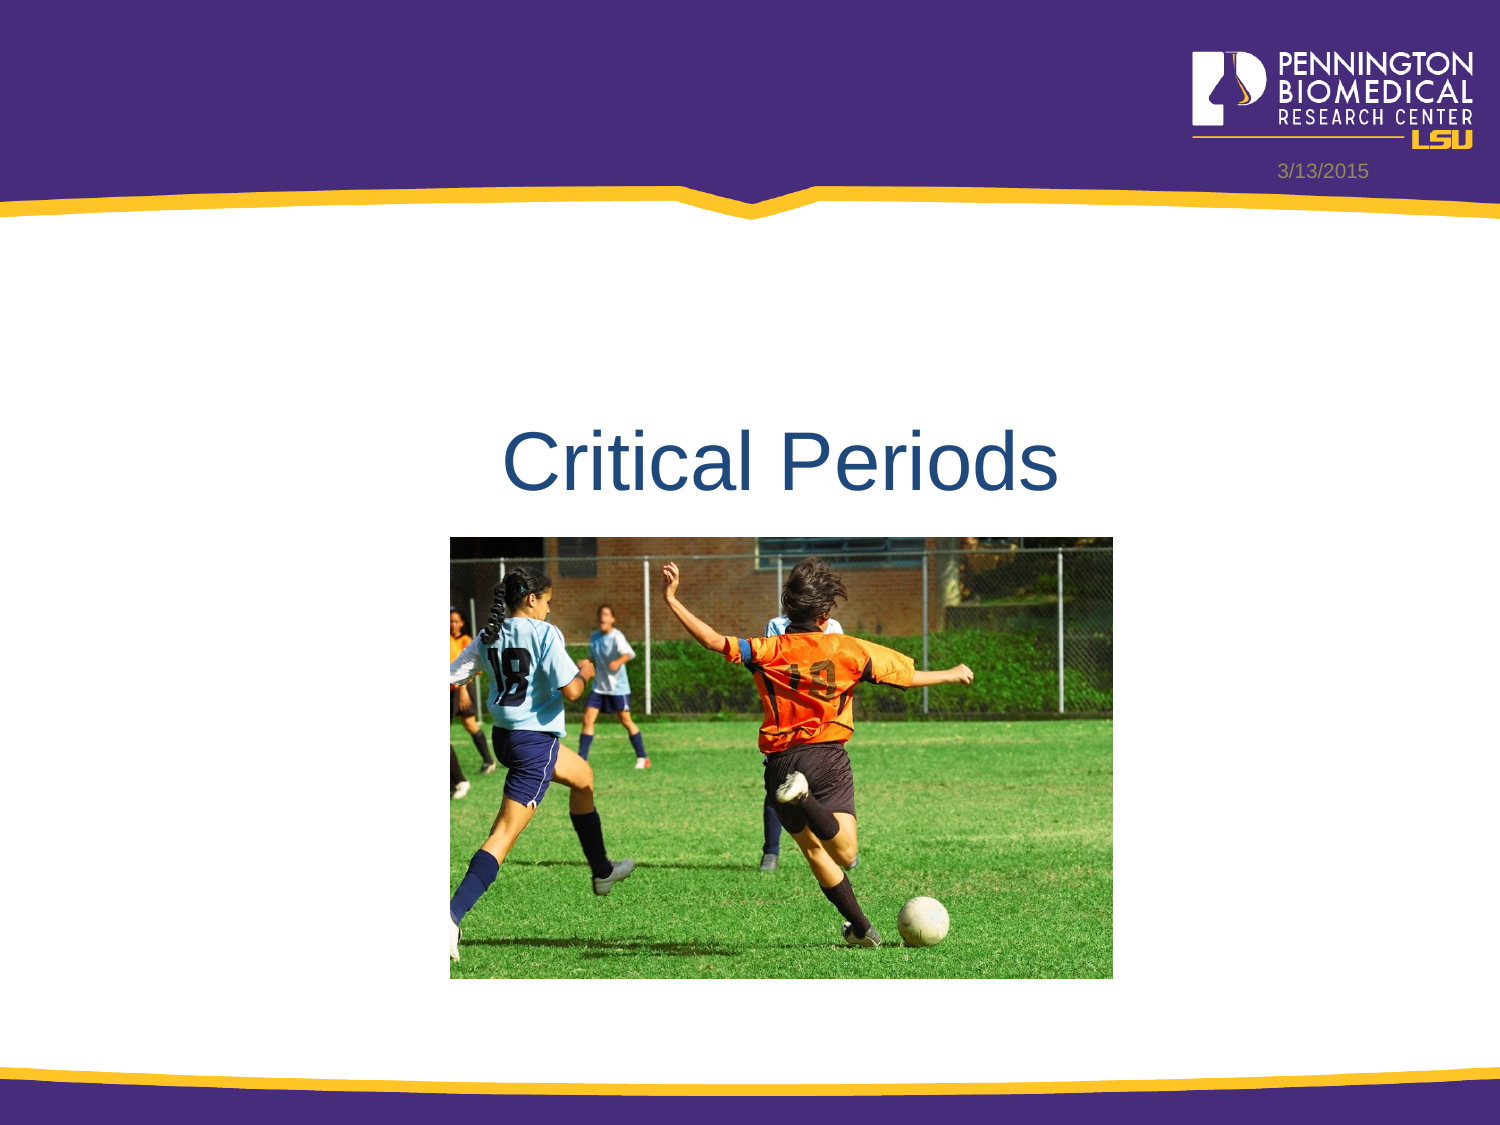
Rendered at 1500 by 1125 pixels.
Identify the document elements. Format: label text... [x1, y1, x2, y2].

text_box 3/13/2015 [1262, 149, 1438, 200]
picture [0, 0, 1500, 1125]
text_box Critical Periods [187, 399, 1375, 515]
